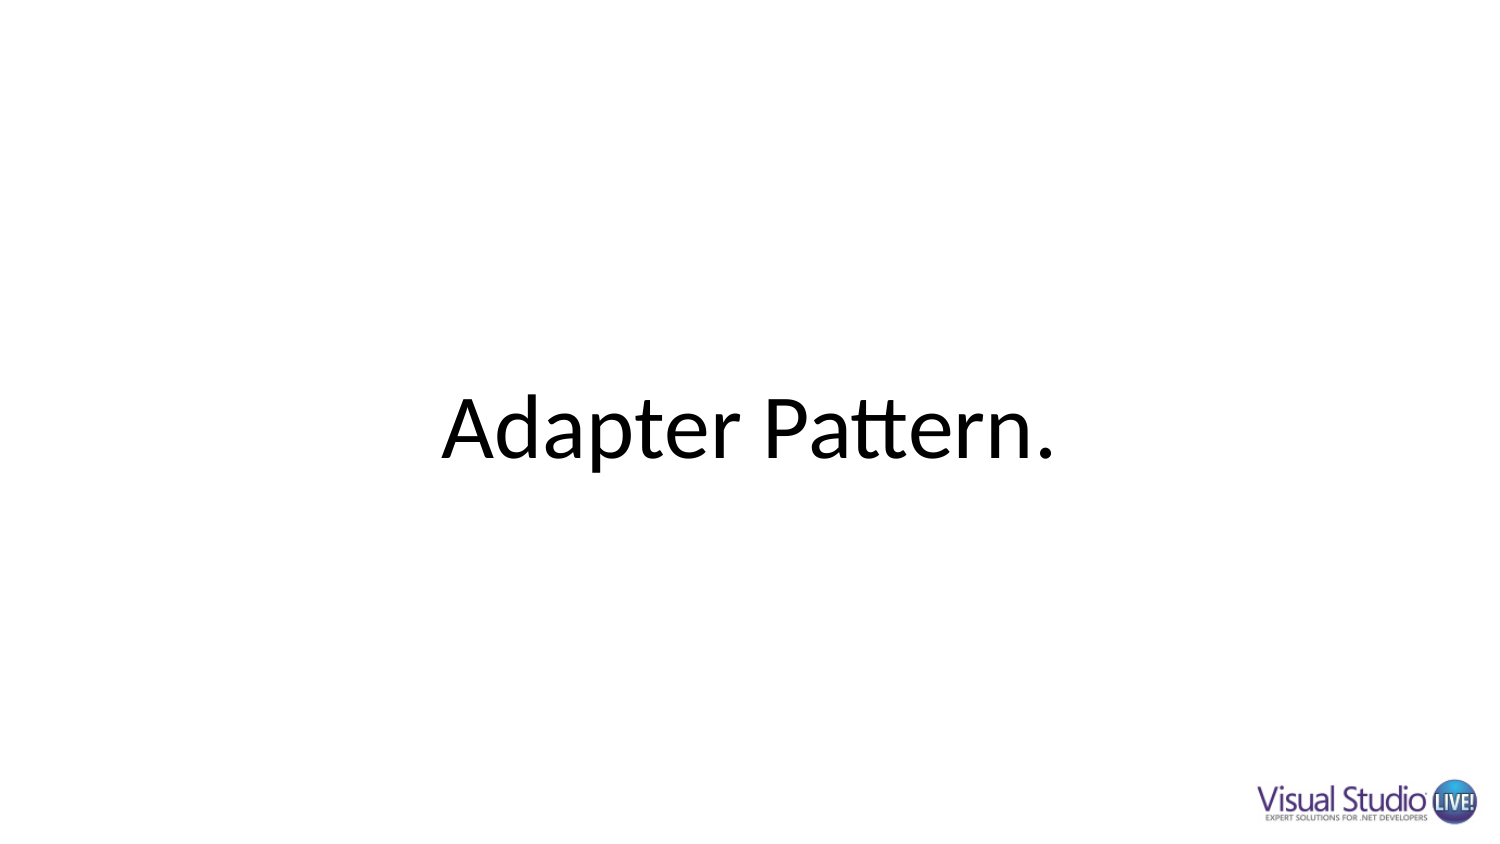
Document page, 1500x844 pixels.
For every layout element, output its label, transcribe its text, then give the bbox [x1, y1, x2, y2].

title Adapter Pattern. [0, 0, 1500, 844]
